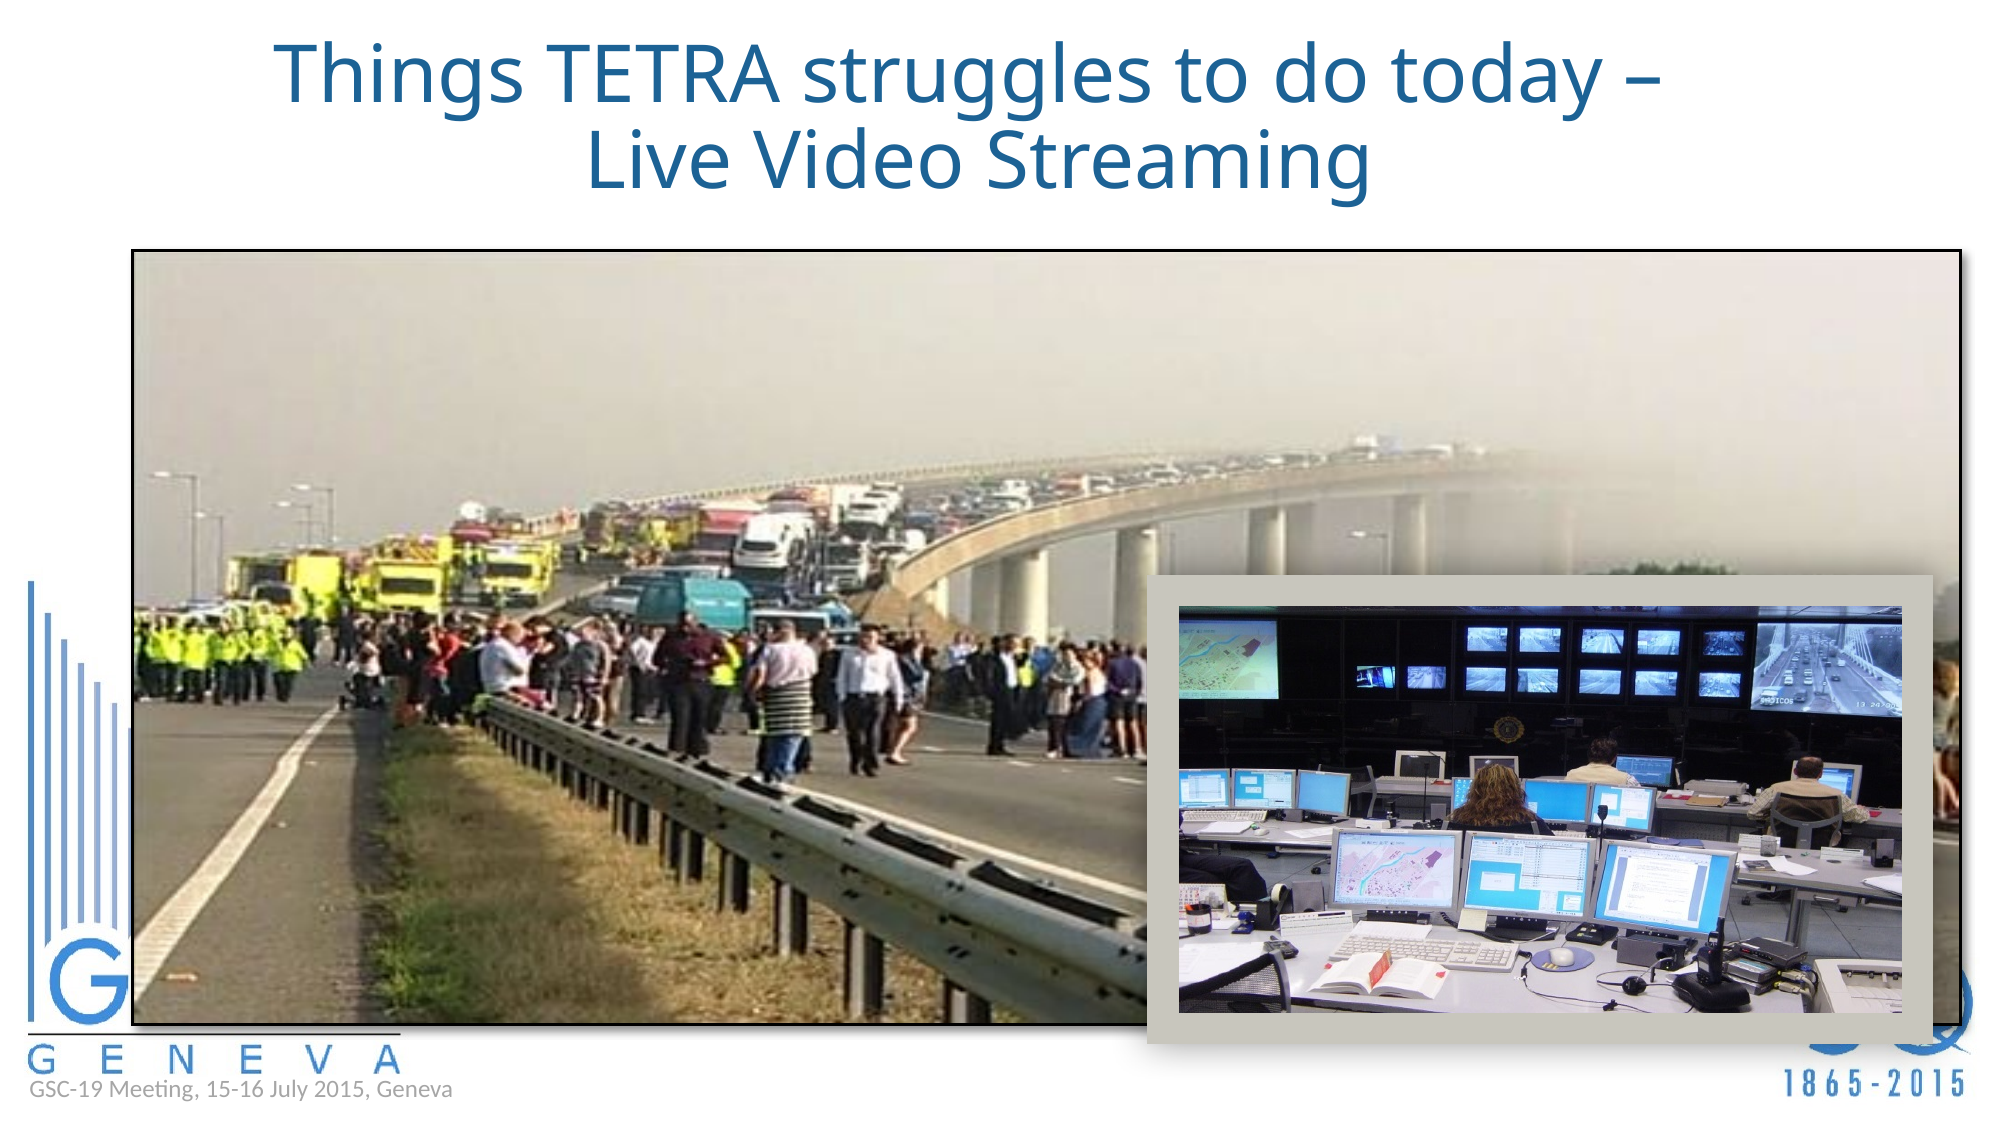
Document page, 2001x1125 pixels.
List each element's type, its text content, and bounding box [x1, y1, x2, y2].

picture [133, 251, 1959, 1024]
picture [1766, 936, 1986, 1107]
picture [19, 567, 416, 1084]
title Things TETRA struggles to do today – Live Video Streaming [79, 25, 1880, 214]
